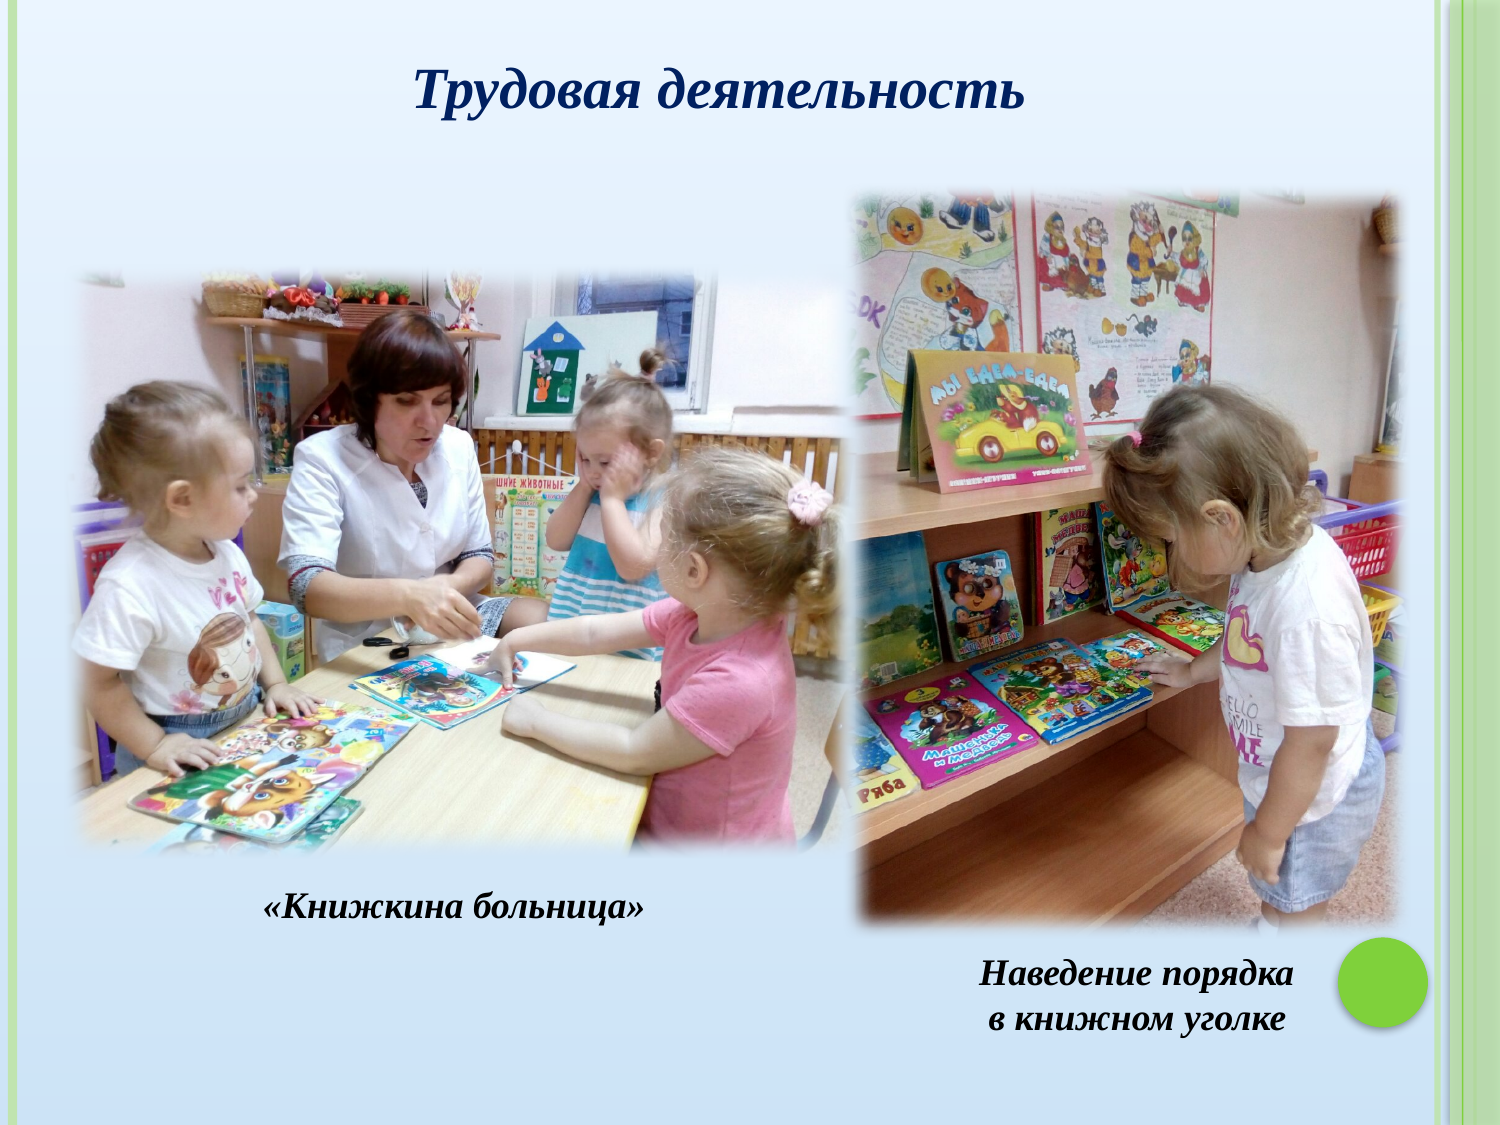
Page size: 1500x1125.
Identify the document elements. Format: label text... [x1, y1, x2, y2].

text_box «Книжкина больница» [170, 873, 738, 934]
picture [64, 182, 1411, 940]
text_box Трудовая деятельность [396, 42, 1042, 128]
text_box Наведение порядка в книжном уголке [964, 948, 1310, 1046]
